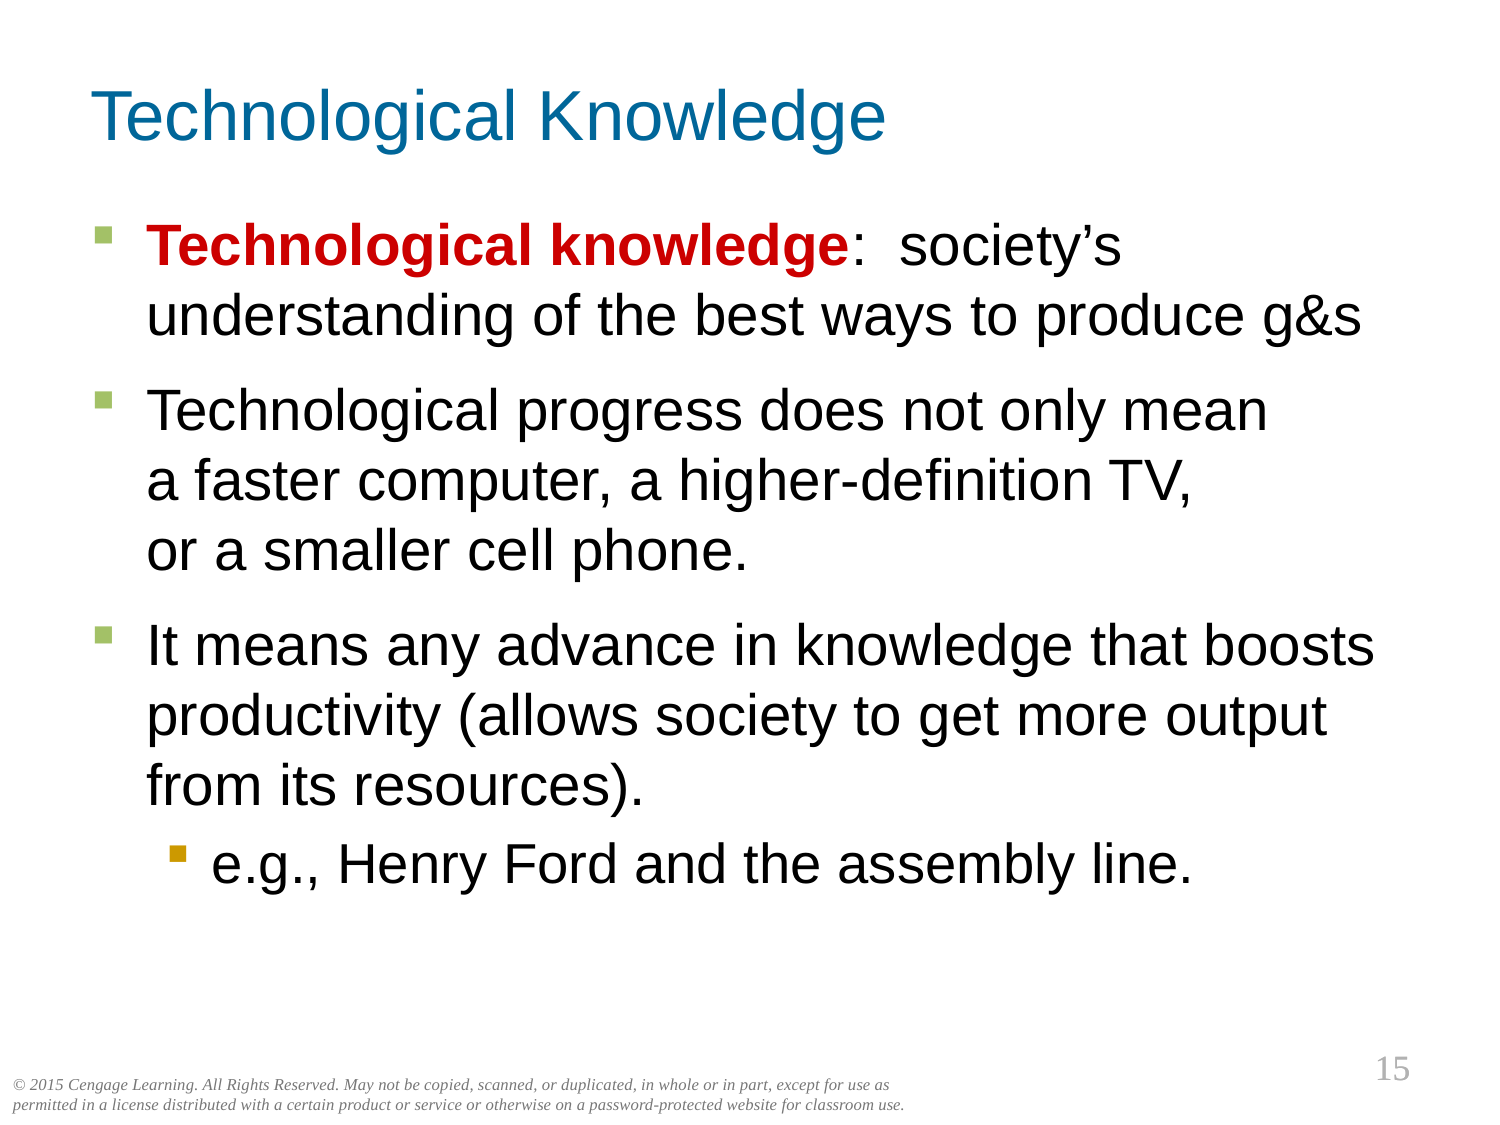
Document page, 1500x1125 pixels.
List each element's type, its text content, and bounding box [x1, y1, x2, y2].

title Technological Knowledge [75, 37, 1425, 188]
list Technological knowledge: society’s understanding of the best ways to produce g&s Technological progress does not only mean a faster computer, a higher-definition TV, or a smaller cell phone. It means any advance in knowledge that boosts productivity (allows society to get more output from its resources). e.g., Henry Ford and the assembly line. [75, 200, 1425, 1017]
